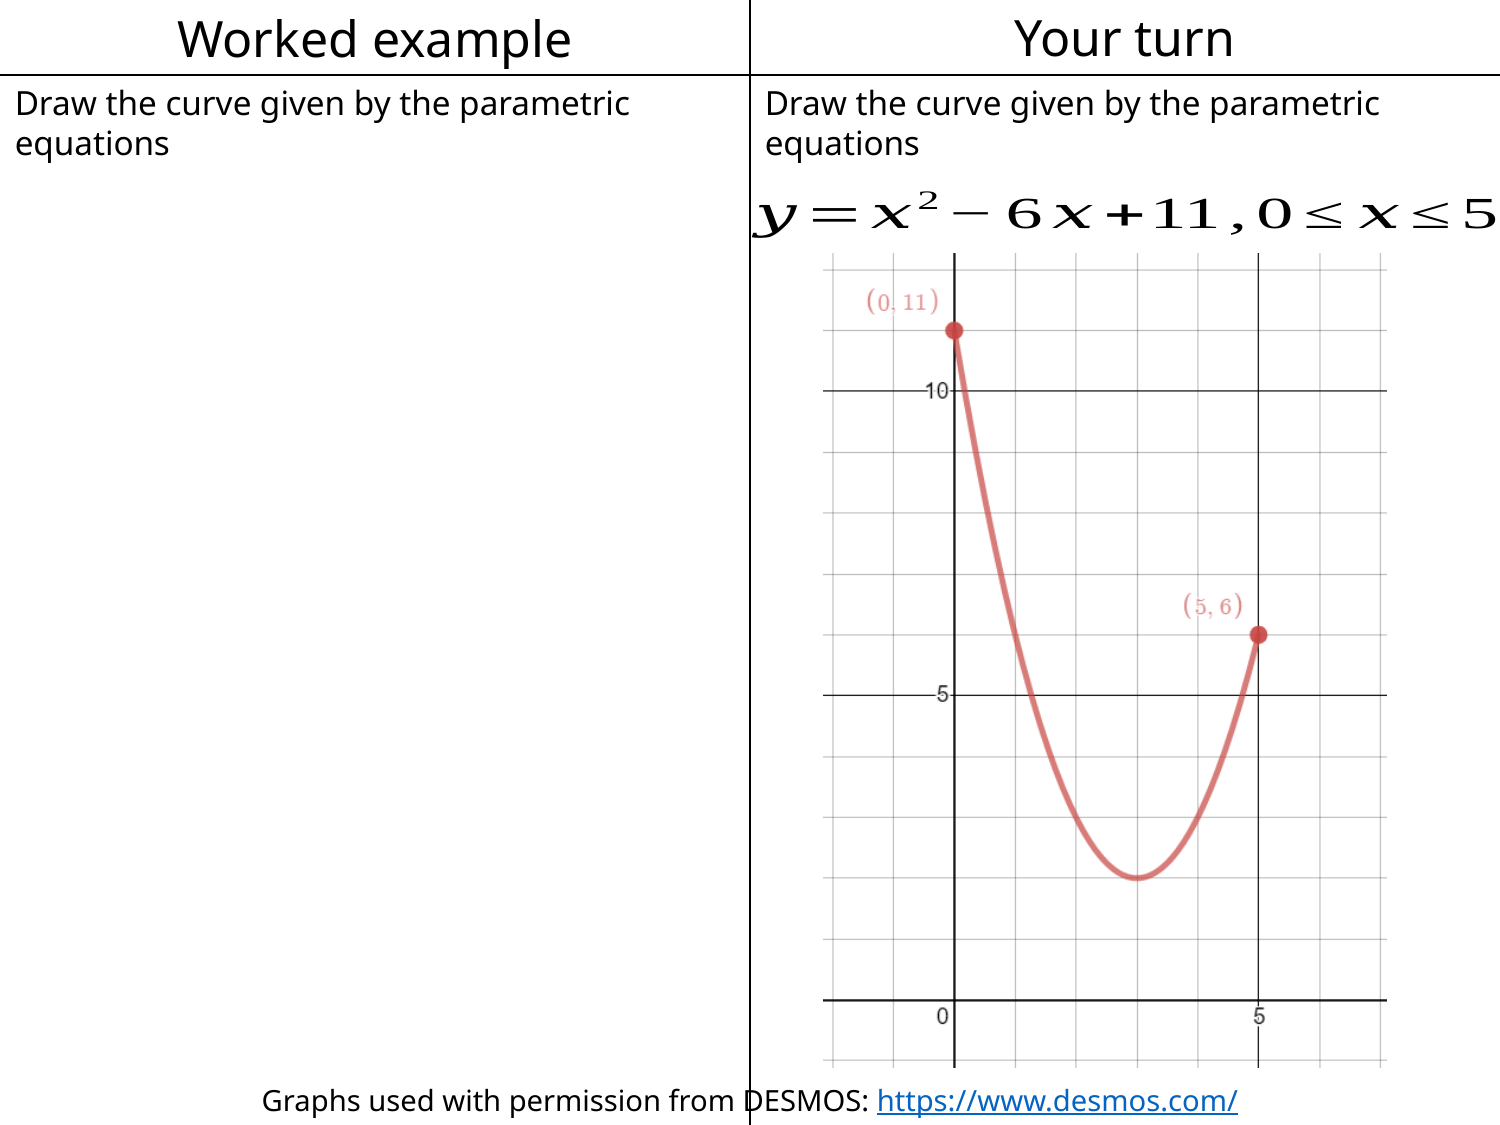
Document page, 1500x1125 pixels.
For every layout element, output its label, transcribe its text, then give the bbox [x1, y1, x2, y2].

text_box Graphs used with permission from DESMOS: https://www.desmos.com/ [751, 1074, 1500, 1125]
picture [823, 253, 1388, 1068]
text_box Graphs used with permission from DESMOS: https://www.desmos.com/ [0, 1074, 749, 1125]
text_box Worked example [0, 0, 749, 74]
text_box Your turn [751, 0, 1500, 74]
